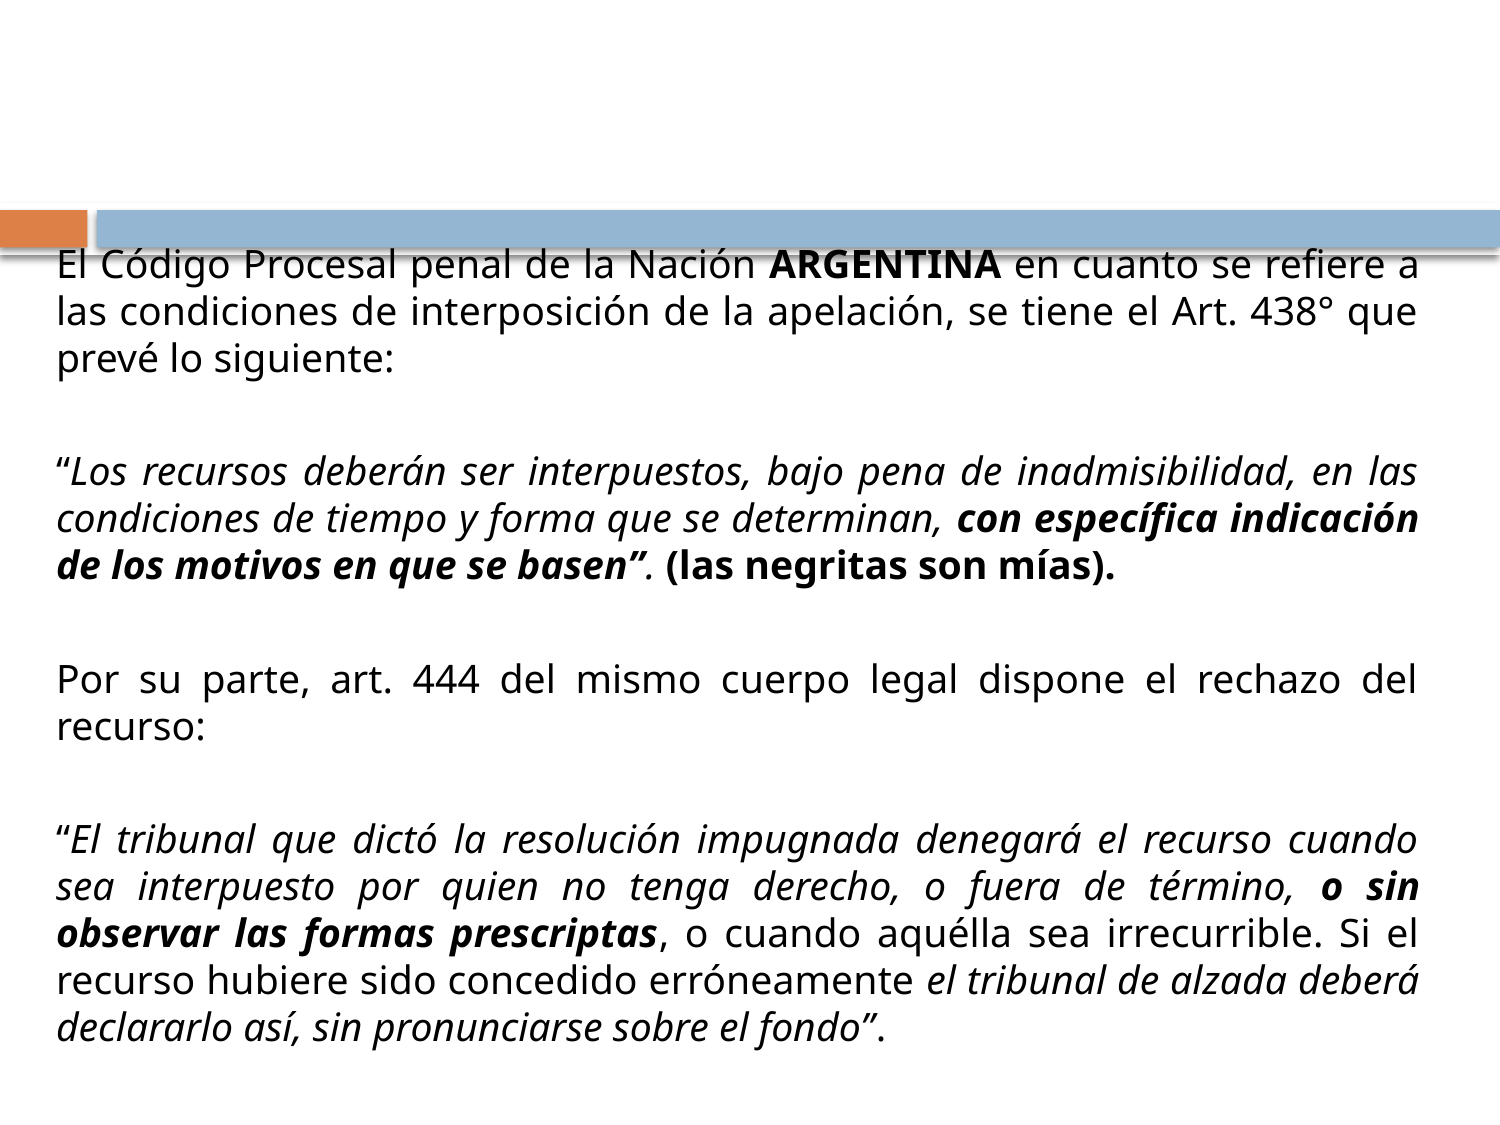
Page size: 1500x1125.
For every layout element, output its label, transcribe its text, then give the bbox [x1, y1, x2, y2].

list El Código Procesal penal de la Nación ARGENTINA en cuanto se refiere a las condiciones de interposición de la apelación, se tiene el Art. 438° que prevé lo siguiente: “Los recursos deberán ser interpuestos, bajo pena de inadmisibilidad, en las condiciones de tiempo y forma que se determinan, con específica indicación de los motivos en que se basen”. (las negritas son mías). Por su parte, art. 444 del mismo cuerpo legal dispone el rechazo del recurso: “El tribunal que dictó la resolución impugnada denegará el recurso cuando sea interpuesto por quien no tenga derecho, o fuera de término, o sin observar las formas prescriptas, o cuando aquélla sea irrecurrible. Si el recurso hubiere sido concedido erróneamente el tribunal de alzada deberá declararlo así, sin pronunciarse sobre el fondo”. [41, 231, 1436, 1059]
